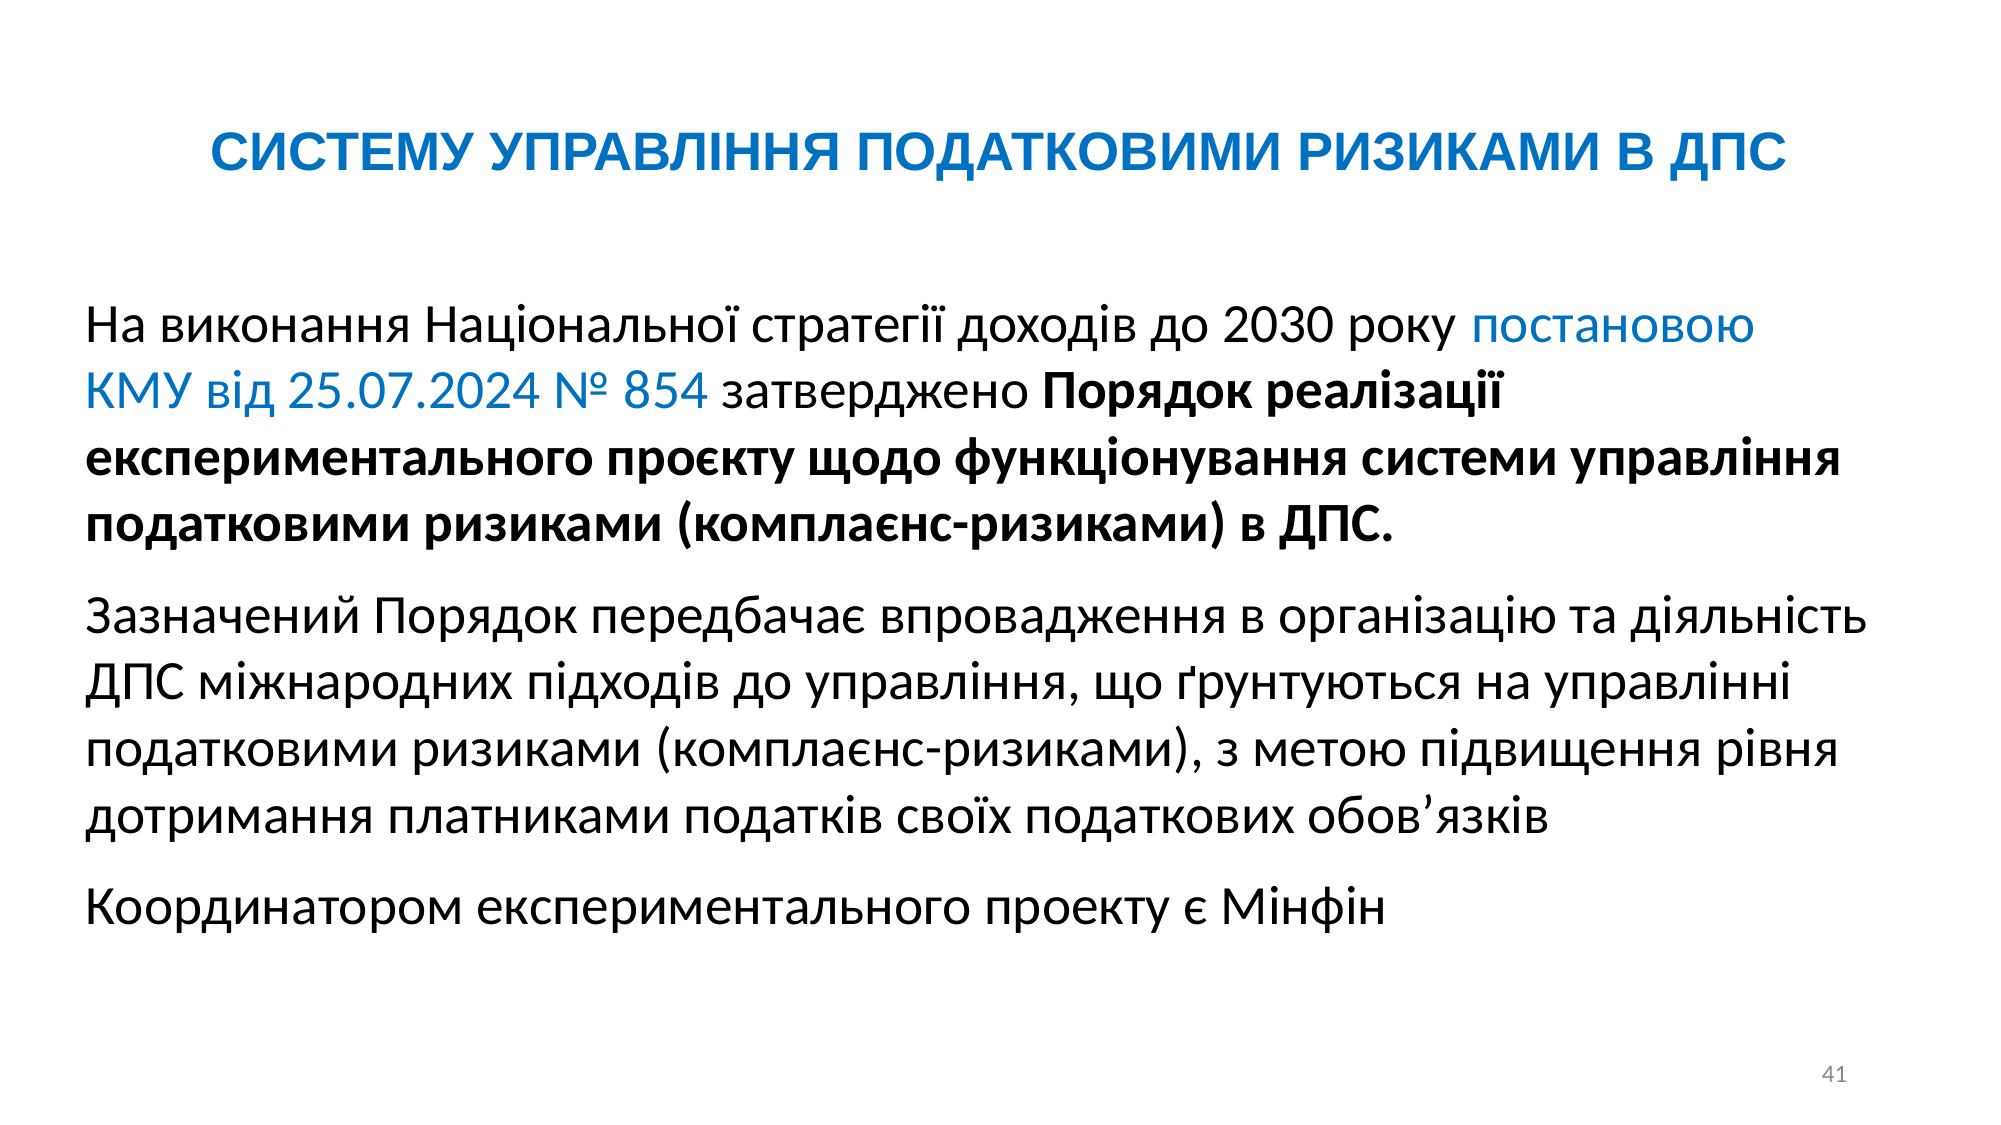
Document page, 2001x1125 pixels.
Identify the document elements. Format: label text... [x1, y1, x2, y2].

text_box СИСТЕМУ УПРАВЛІННЯ ПОДАТКОВИМИ РИЗИКАМИ В ДПС [0, 102, 2000, 204]
slide_number 41 [1412, 1042, 1863, 1103]
list На виконання Національної стратегії доходів до 2030 року постановою КМУ від 25.07.2024 № 854 затверджено Порядок реалізації експериментального проєкту щодо функціонування системи управління податковими ризиками (комплаєнс-ризиками) в ДПС. Зазначений Порядок передбачає впровадження в організацію та діяльність ДПС міжнародних підходів до управління, що ґрунтуються на управлінні податковими ризиками (комплаєнс-ризиками), з метою підвищення рівня дотримання платниками податків своїх податкових обов’язків Координатором експериментального проекту є Мінфін [70, 278, 1886, 1000]
